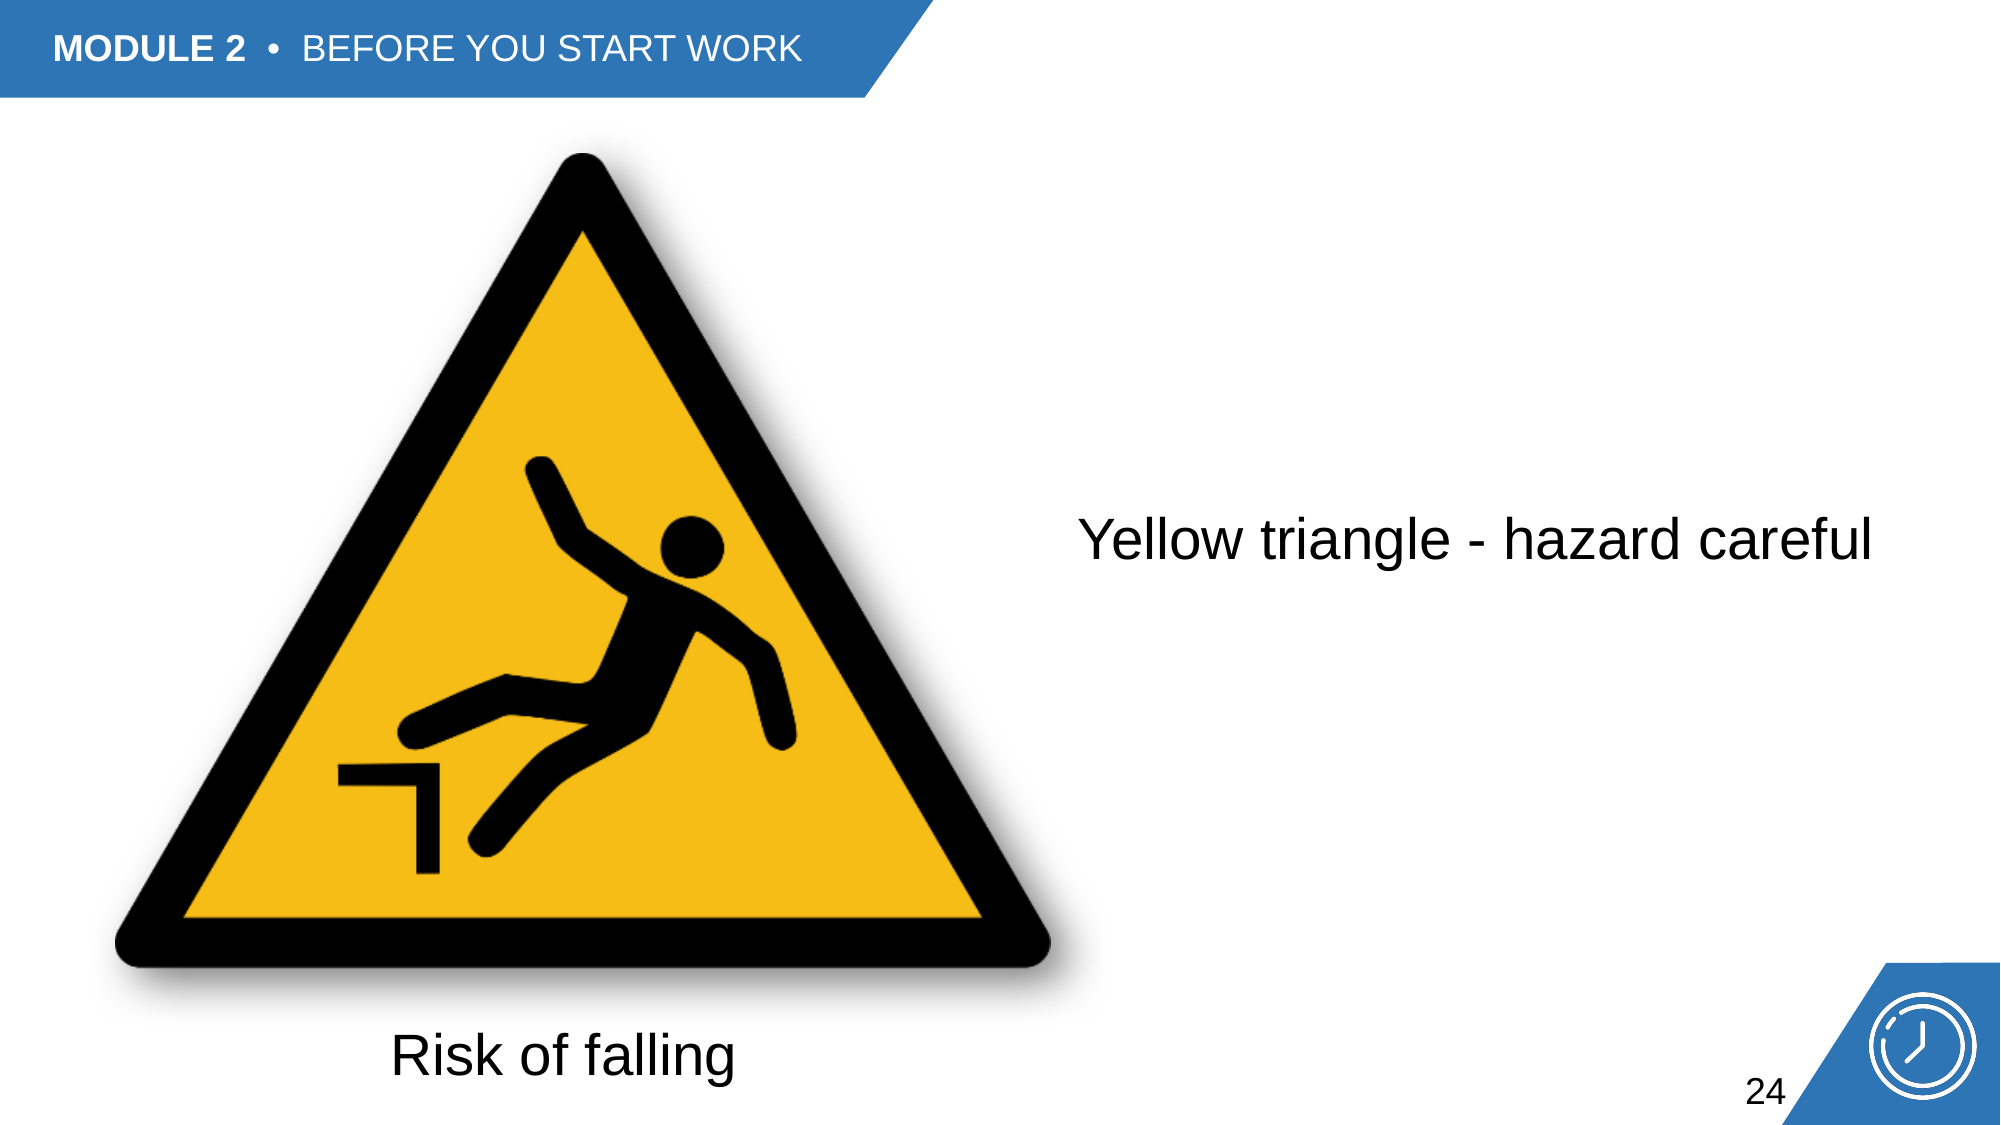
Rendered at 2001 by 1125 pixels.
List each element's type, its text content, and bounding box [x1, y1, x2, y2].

picture [1853, 980, 1989, 1112]
text_box [1780, 961, 2000, 1125]
text_box Risk of falling [375, 1009, 1216, 1095]
slide_number 24 [1730, 1059, 1822, 1120]
subtitle Yellow triangle - hazard careful [1100, 493, 2000, 630]
picture [115, 153, 1051, 970]
